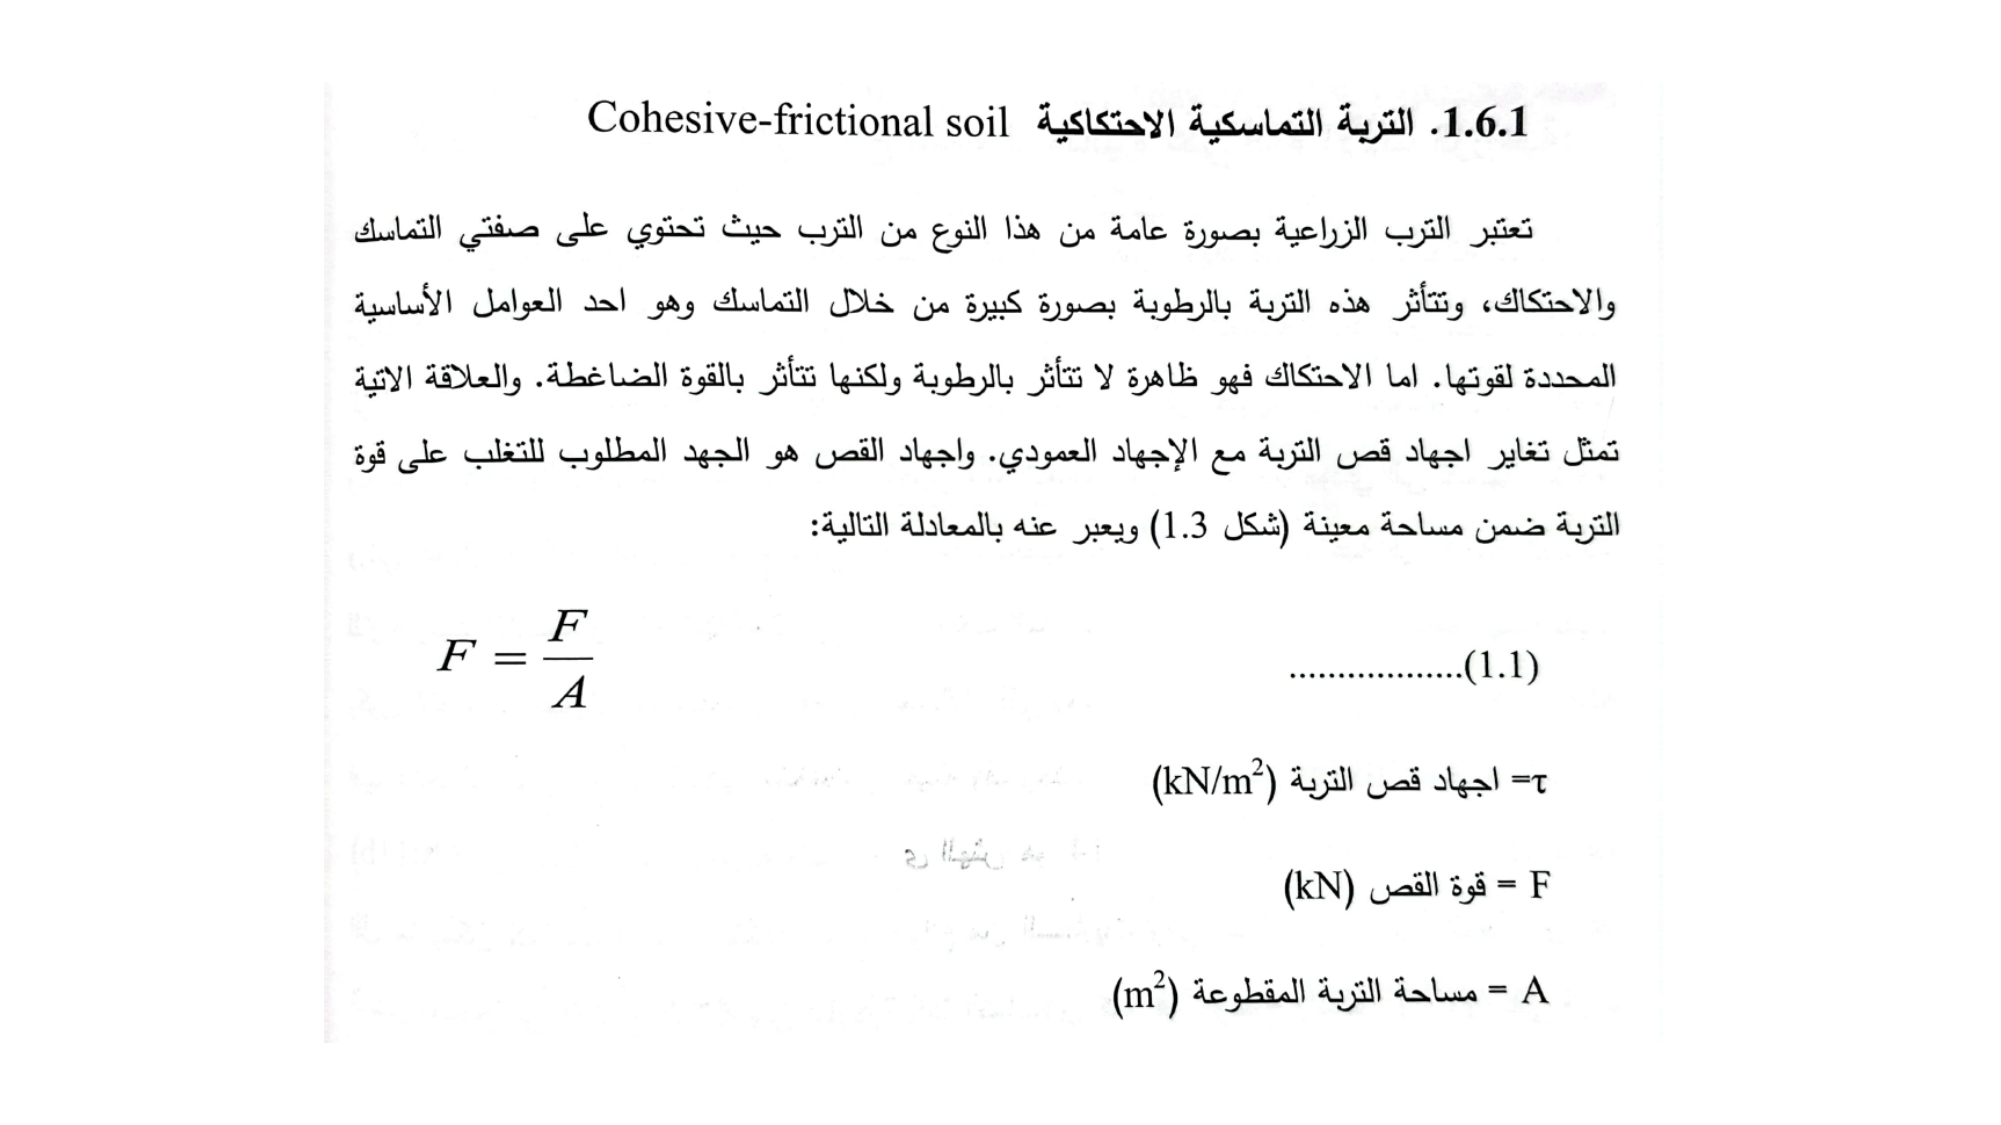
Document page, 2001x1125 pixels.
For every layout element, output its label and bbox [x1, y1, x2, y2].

list [324, 82, 1676, 1043]
